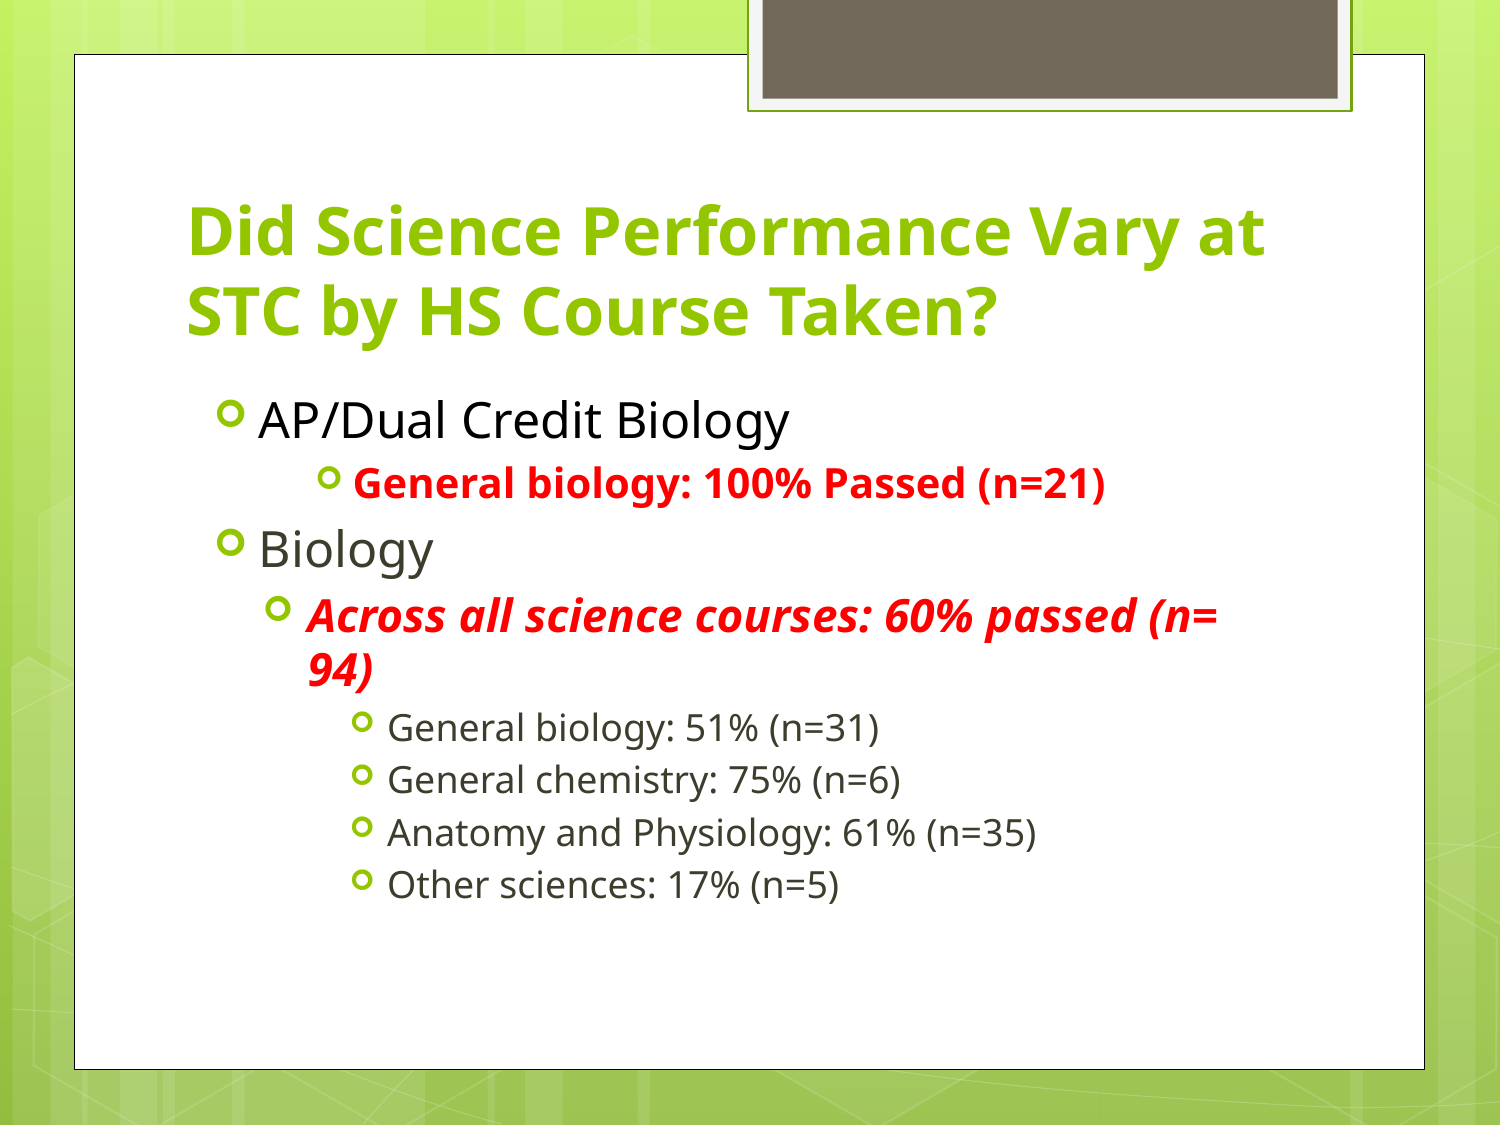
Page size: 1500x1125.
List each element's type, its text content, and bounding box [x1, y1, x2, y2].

list AP/Dual Credit Biology General biology: 100% Passed (n=21) Biology Across all science courses: 60% passed (n= 94) General biology: 51% (n=31) General chemistry: 75% (n=6) Anatomy and Physiology: 61% (n=35) Other sciences: 17% (n=5) [187, 381, 1275, 1013]
title Did Science Performance Vary at STC by HS Course Taken? [171, 168, 1324, 357]
